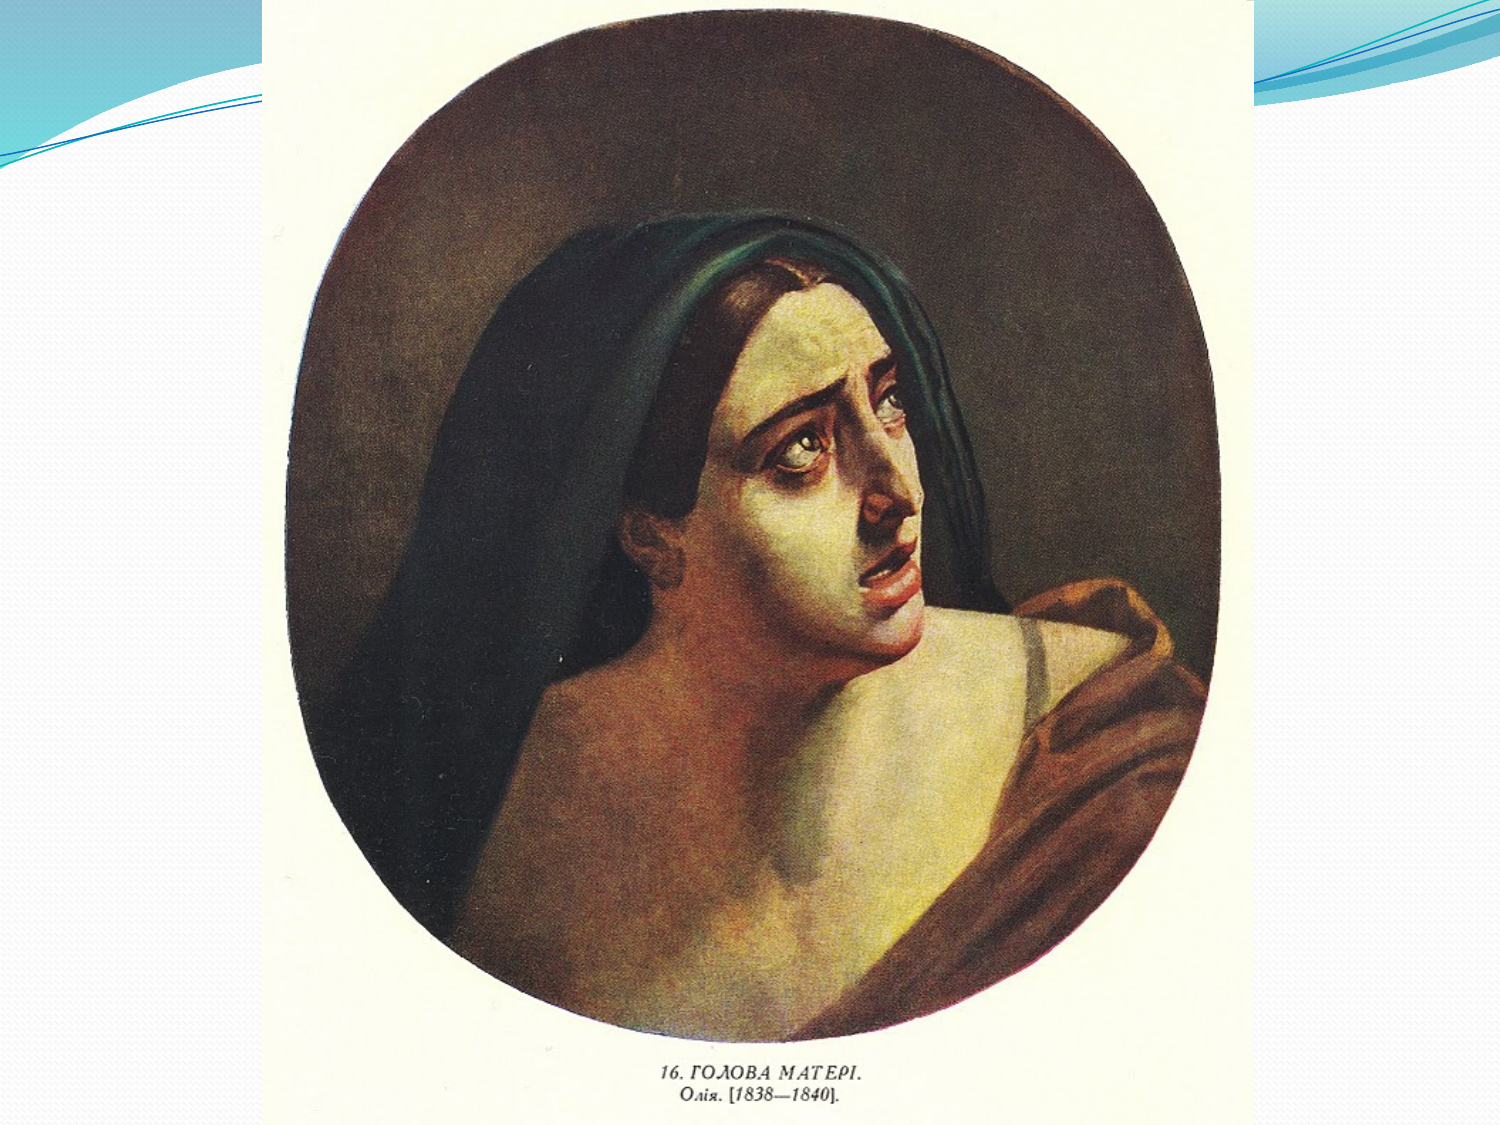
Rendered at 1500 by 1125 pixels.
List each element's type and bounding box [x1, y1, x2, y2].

list [262, 0, 1255, 1125]
